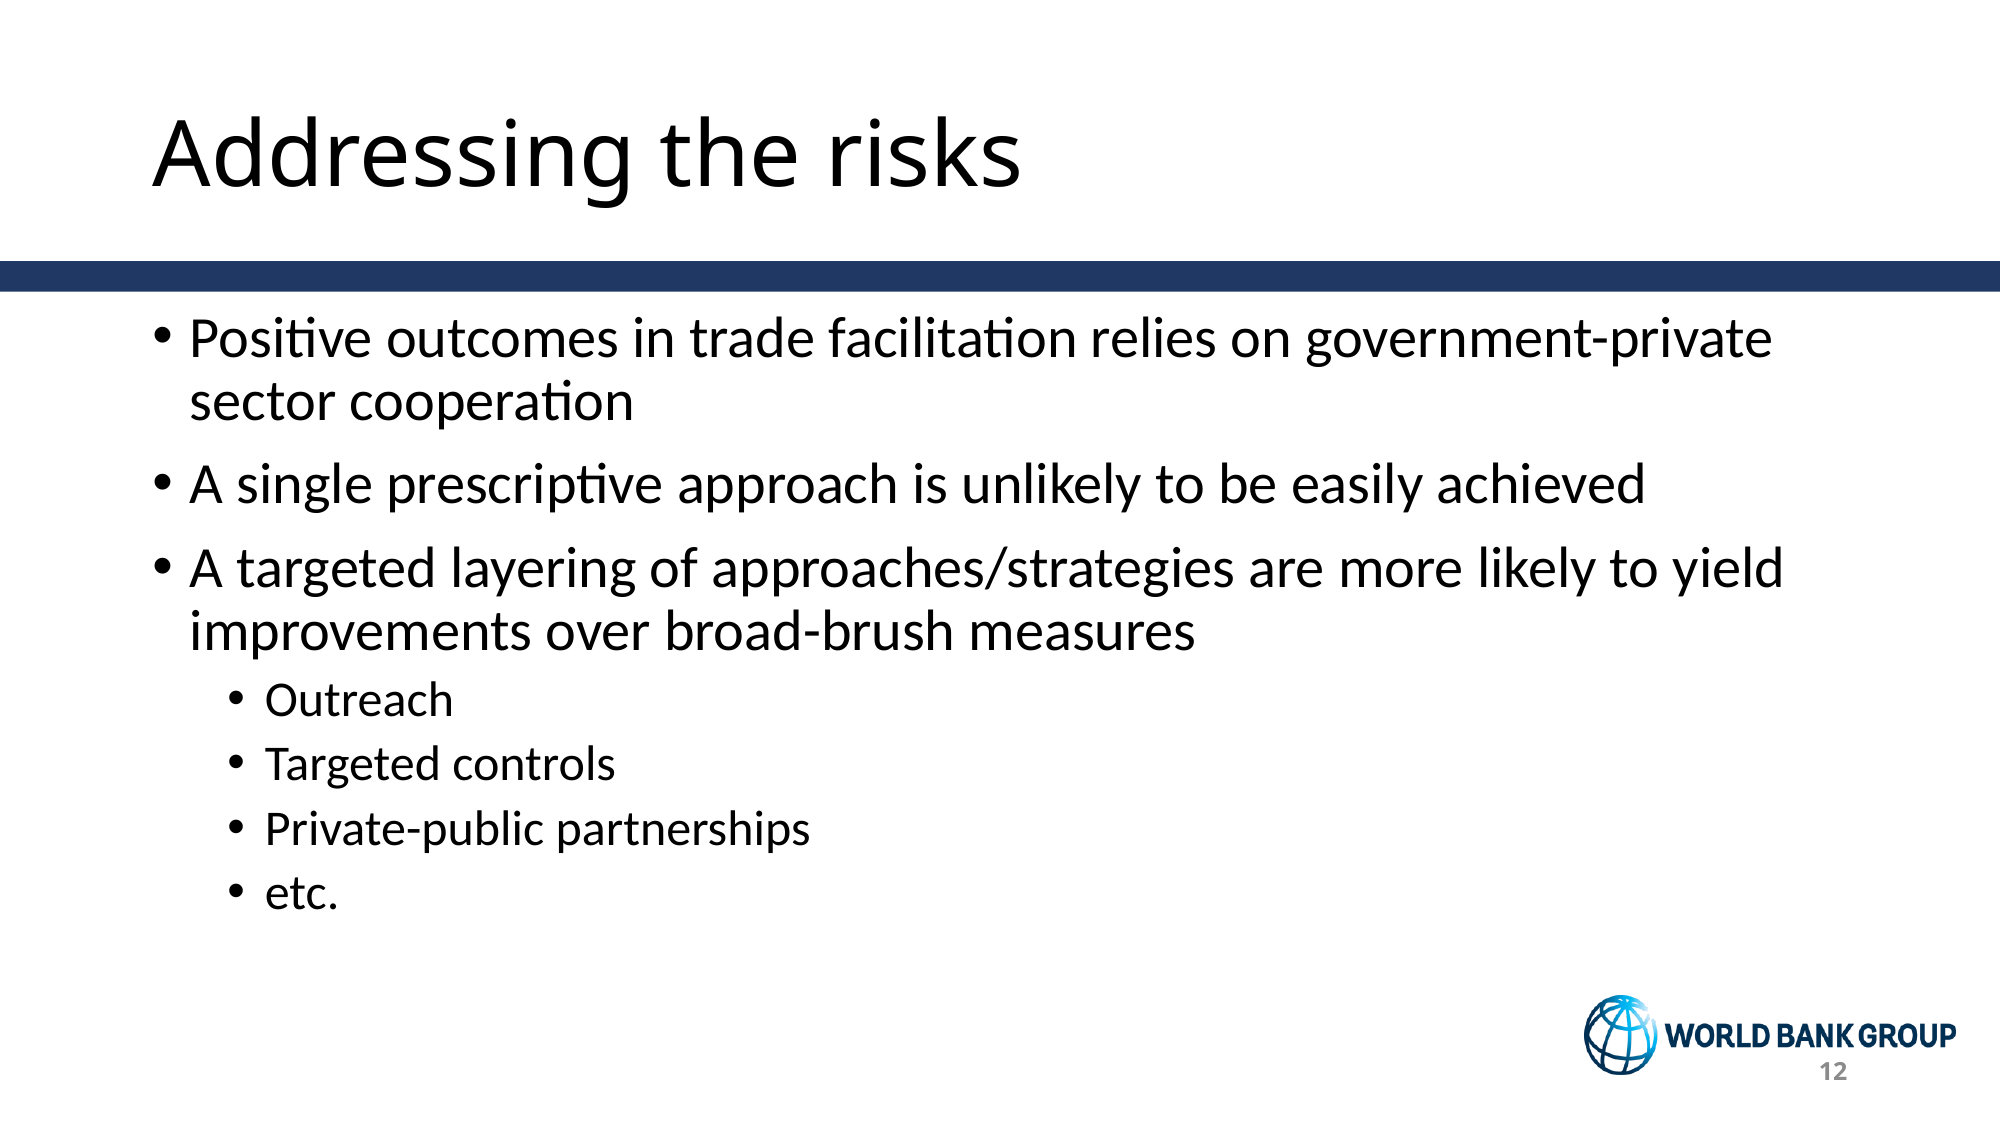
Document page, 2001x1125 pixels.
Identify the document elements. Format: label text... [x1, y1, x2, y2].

picture [1606, 1014, 1615, 1021]
picture [1616, 1014, 1627, 1026]
slide_number 11 [1412, 1042, 1863, 1103]
title Addressing the risks [137, 59, 1863, 254]
picture [1584, 1014, 1627, 1042]
picture [1630, 995, 1956, 1075]
list Positive outcomes in trade facilitation relies on government-private sector cooperation A single prescriptive approach is unlikely to be easily achieved A targeted layering of approaches/strategies are more likely to yield improvements over broad-brush measures Outreach Targeted controls Private-public partnerships etc. [137, 299, 1863, 1014]
